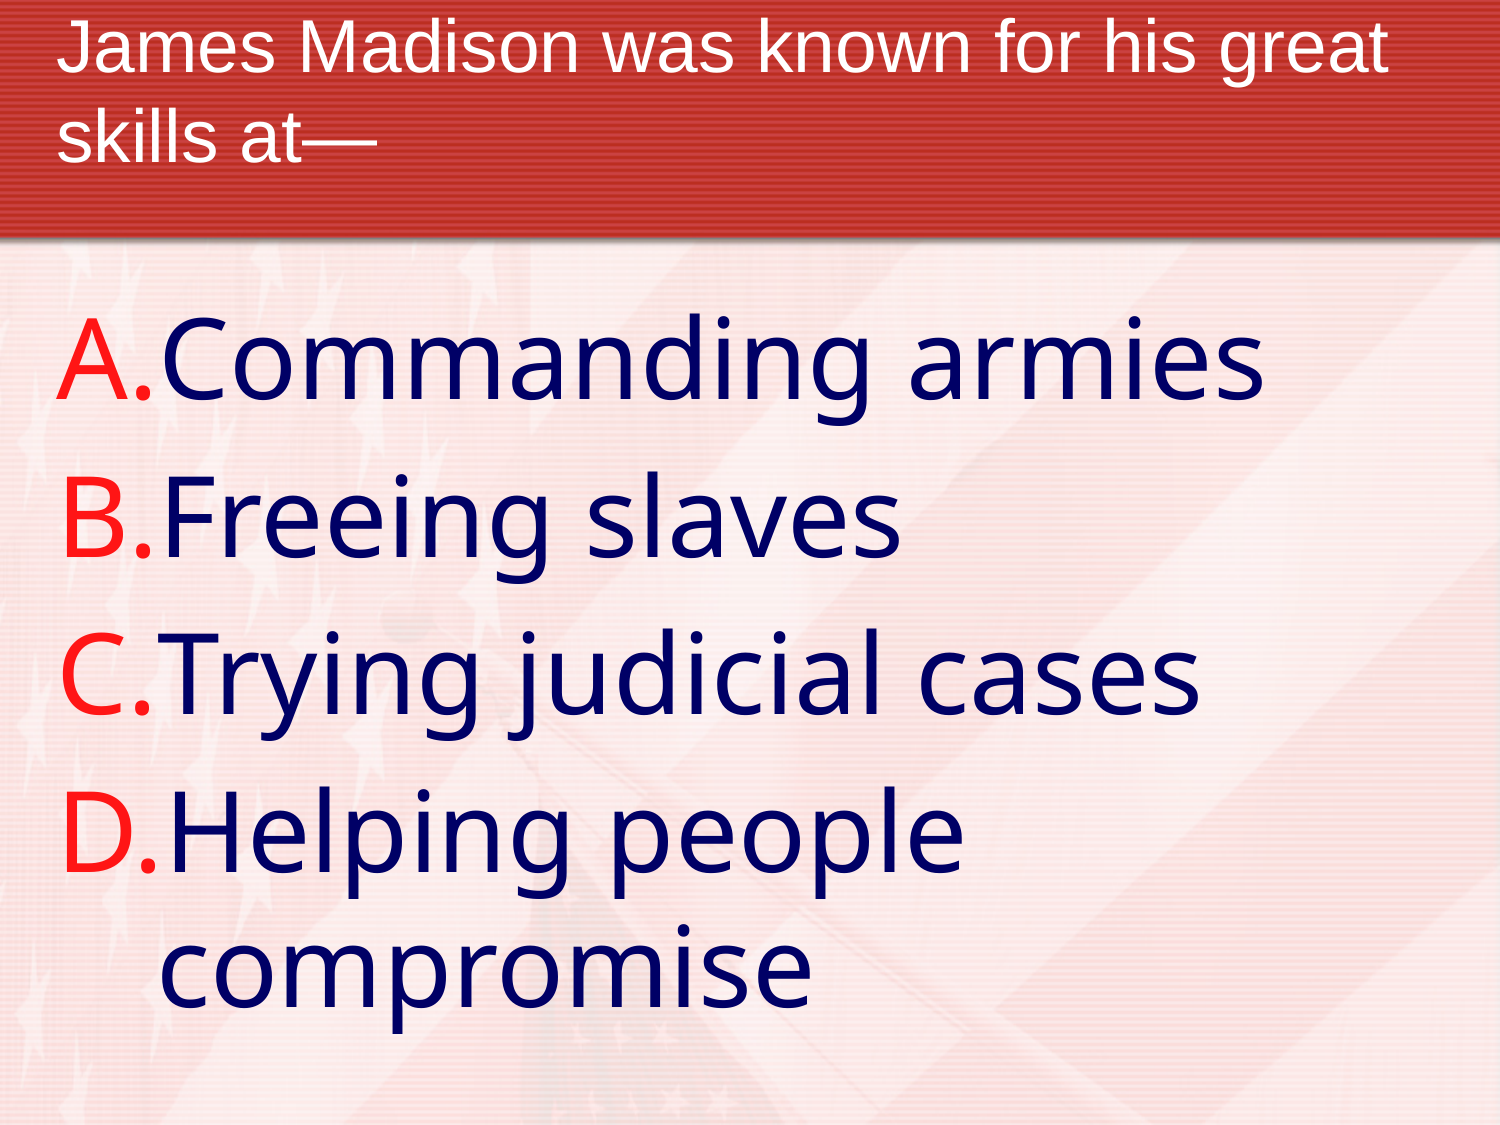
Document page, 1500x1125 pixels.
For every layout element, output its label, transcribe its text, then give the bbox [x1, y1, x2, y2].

picture [0, 0, 1500, 1125]
list Commanding armies Freeing slaves Trying judicial cases Helping people compromise [40, 279, 1460, 1095]
title James Madison was known for his great skills at— [40, 42, 1460, 186]
